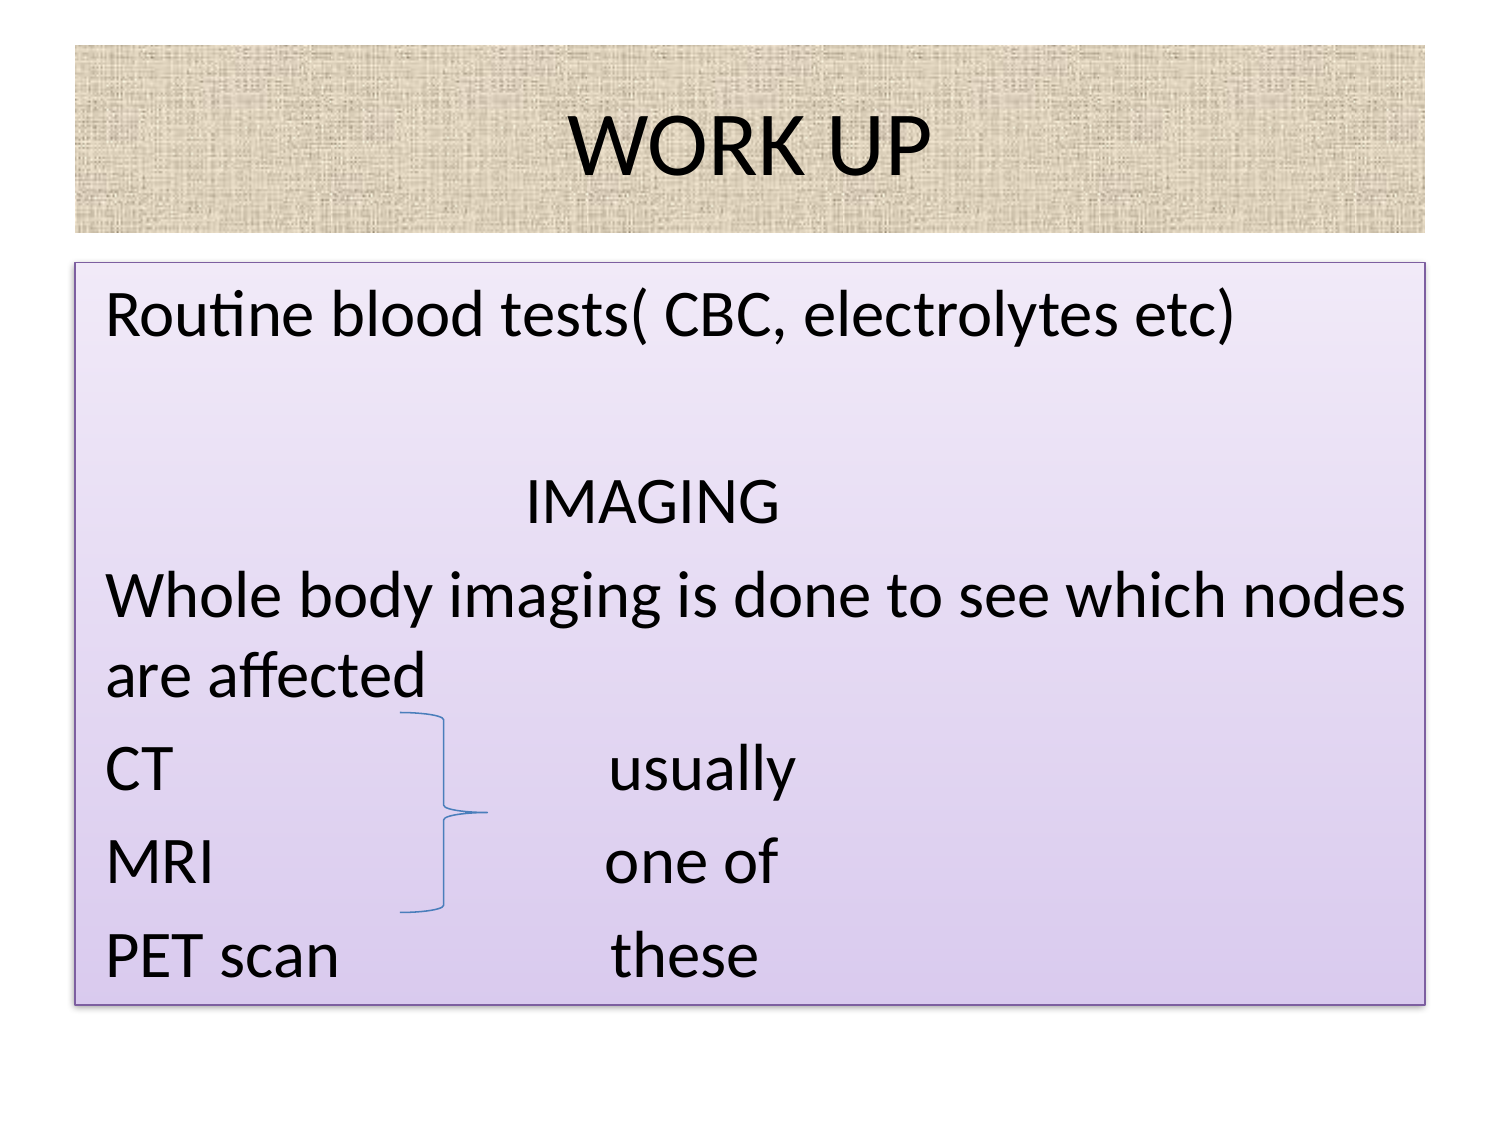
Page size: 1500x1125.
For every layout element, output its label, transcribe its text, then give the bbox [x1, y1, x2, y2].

text_box [399, 711, 489, 914]
title WORK UP [75, 45, 1425, 233]
list Routine blood tests( CBC, electrolytes etc) IMAGING Whole body imaging is done to see which nodes are affected CT usually MRI one of PET scan these [74, 262, 1426, 1006]
